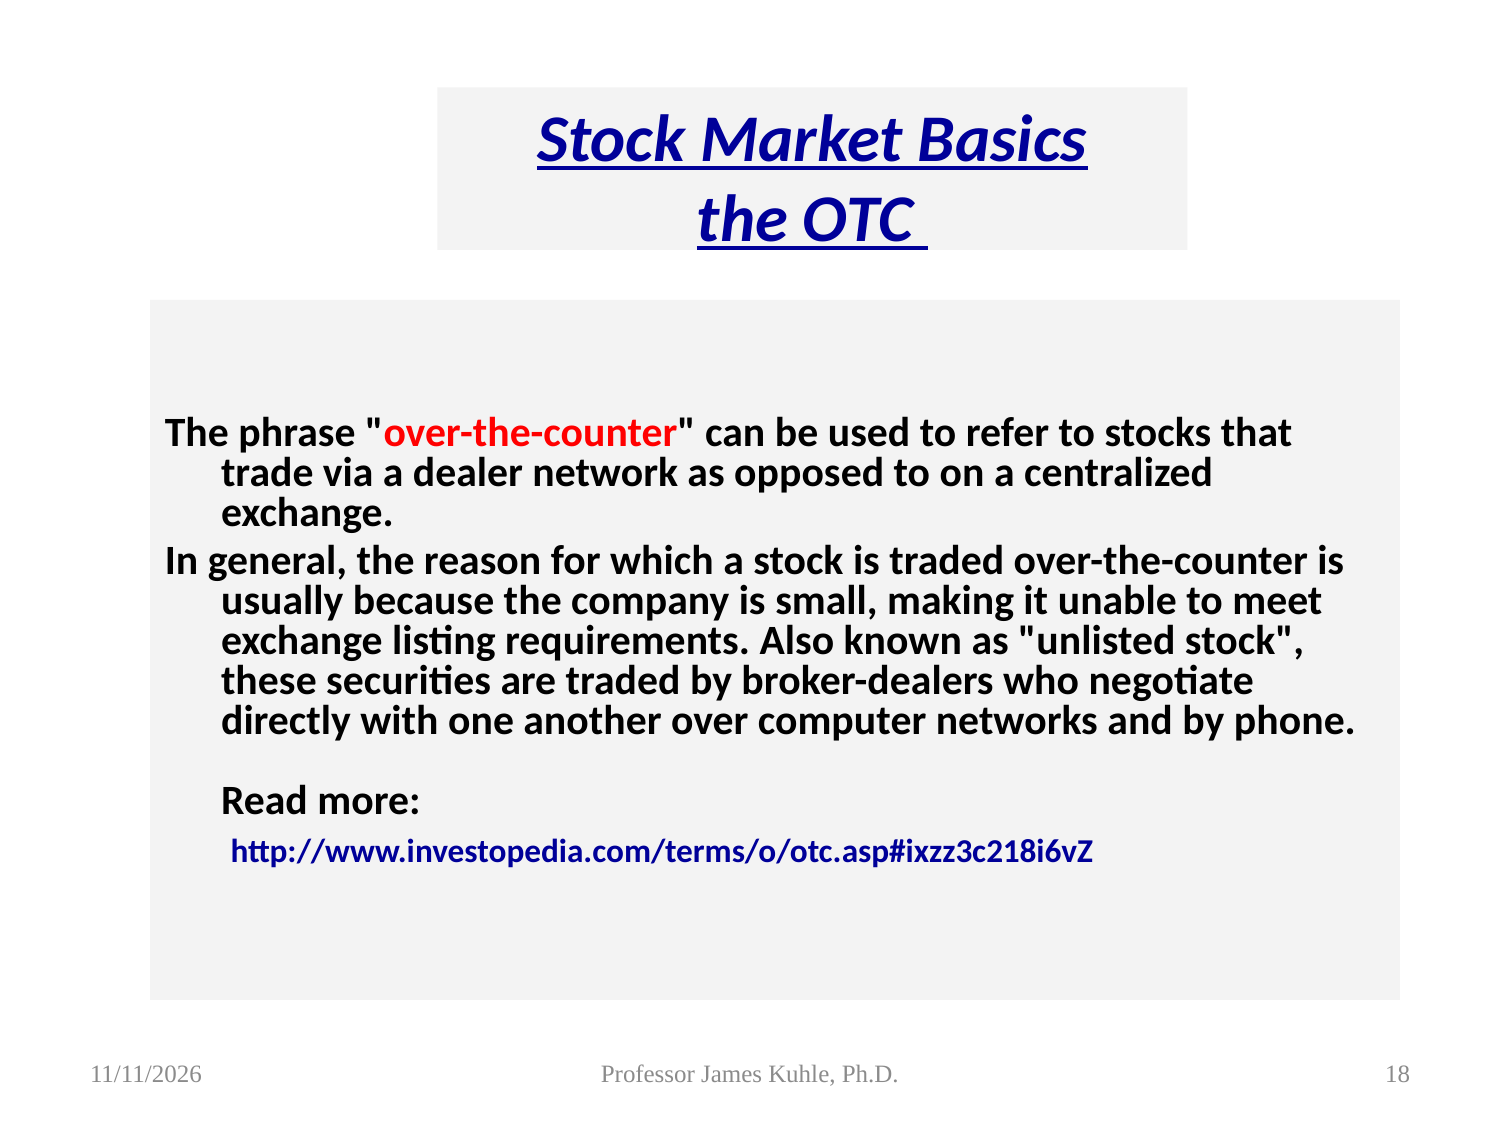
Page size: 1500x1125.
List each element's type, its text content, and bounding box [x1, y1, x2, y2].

slide_number 18 [1074, 1042, 1425, 1103]
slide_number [75, 1042, 425, 1103]
footer Professor James Kuhle, Ph.D. [512, 1042, 988, 1103]
text_box Stock Market Basics the OTC [437, 87, 1188, 250]
text_box The phrase "over-the-counter" can be used to refer to stocks that trade via a dealer network as opposed to on a centralized exchange. In general, the reason for which a stock is traded over-the-counter is usually because the company is small, making it unable to meet exchange listing requirements. Also known as "unlisted stock", these securities are traded by broker-dealers who negotiate directly with one another over computer networks and by phone. Read more: http://www.investopedia.com/terms/o/otc.asp#ixzz3c218i6vZ [150, 299, 1400, 1000]
